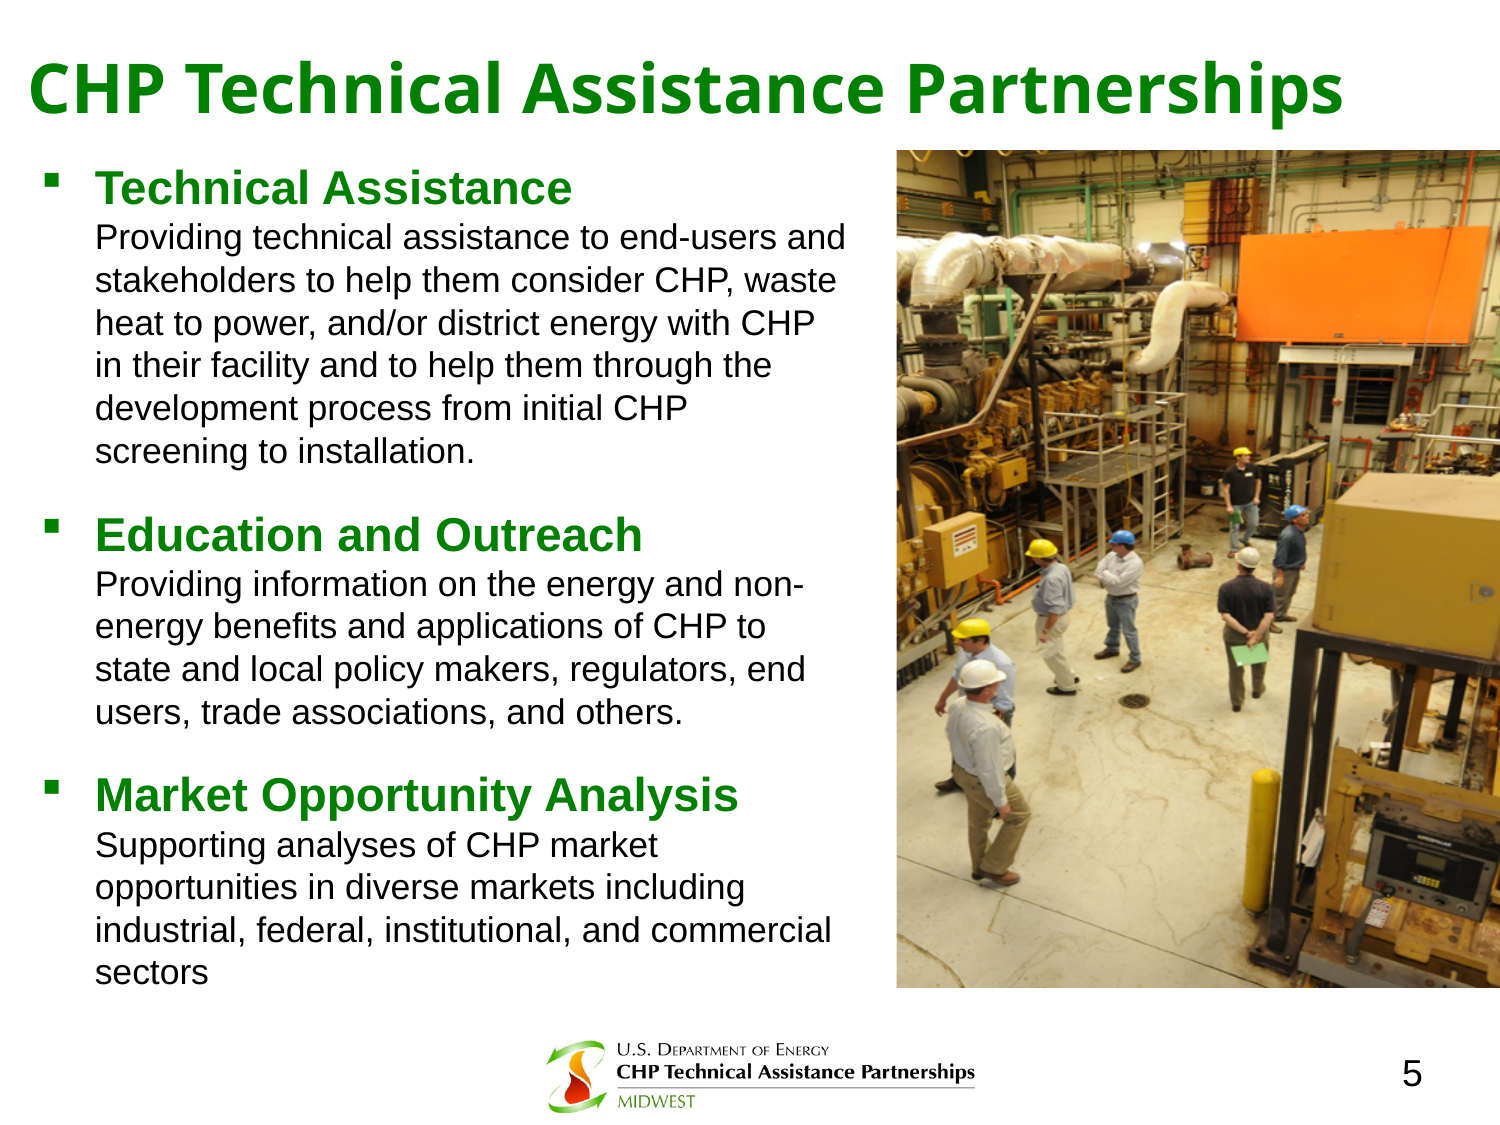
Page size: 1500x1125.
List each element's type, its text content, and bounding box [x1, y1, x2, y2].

text_box 5 [1087, 1041, 1438, 1102]
text_box Technical Assistance Providing technical assistance to end-users and stakeholders to help them consider CHP, waste heat to power, and/or district energy with CHP in their facility and to help them through the development process from initial CHP screening to installation. Education and Outreach Providing information on the energy and non-energy benefits and applications of CHP to state and local policy makers, regulators, end users, trade associations, and others. Market Opportunity Analysis Supporting analyses of CHP market opportunities in diverse markets including industrial, federal, institutional, and commercial sectors [26, 149, 864, 1000]
picture [546, 1040, 975, 1113]
picture [896, 149, 1500, 988]
text_box CHP Technical Assistance Partnerships [12, 37, 1438, 225]
